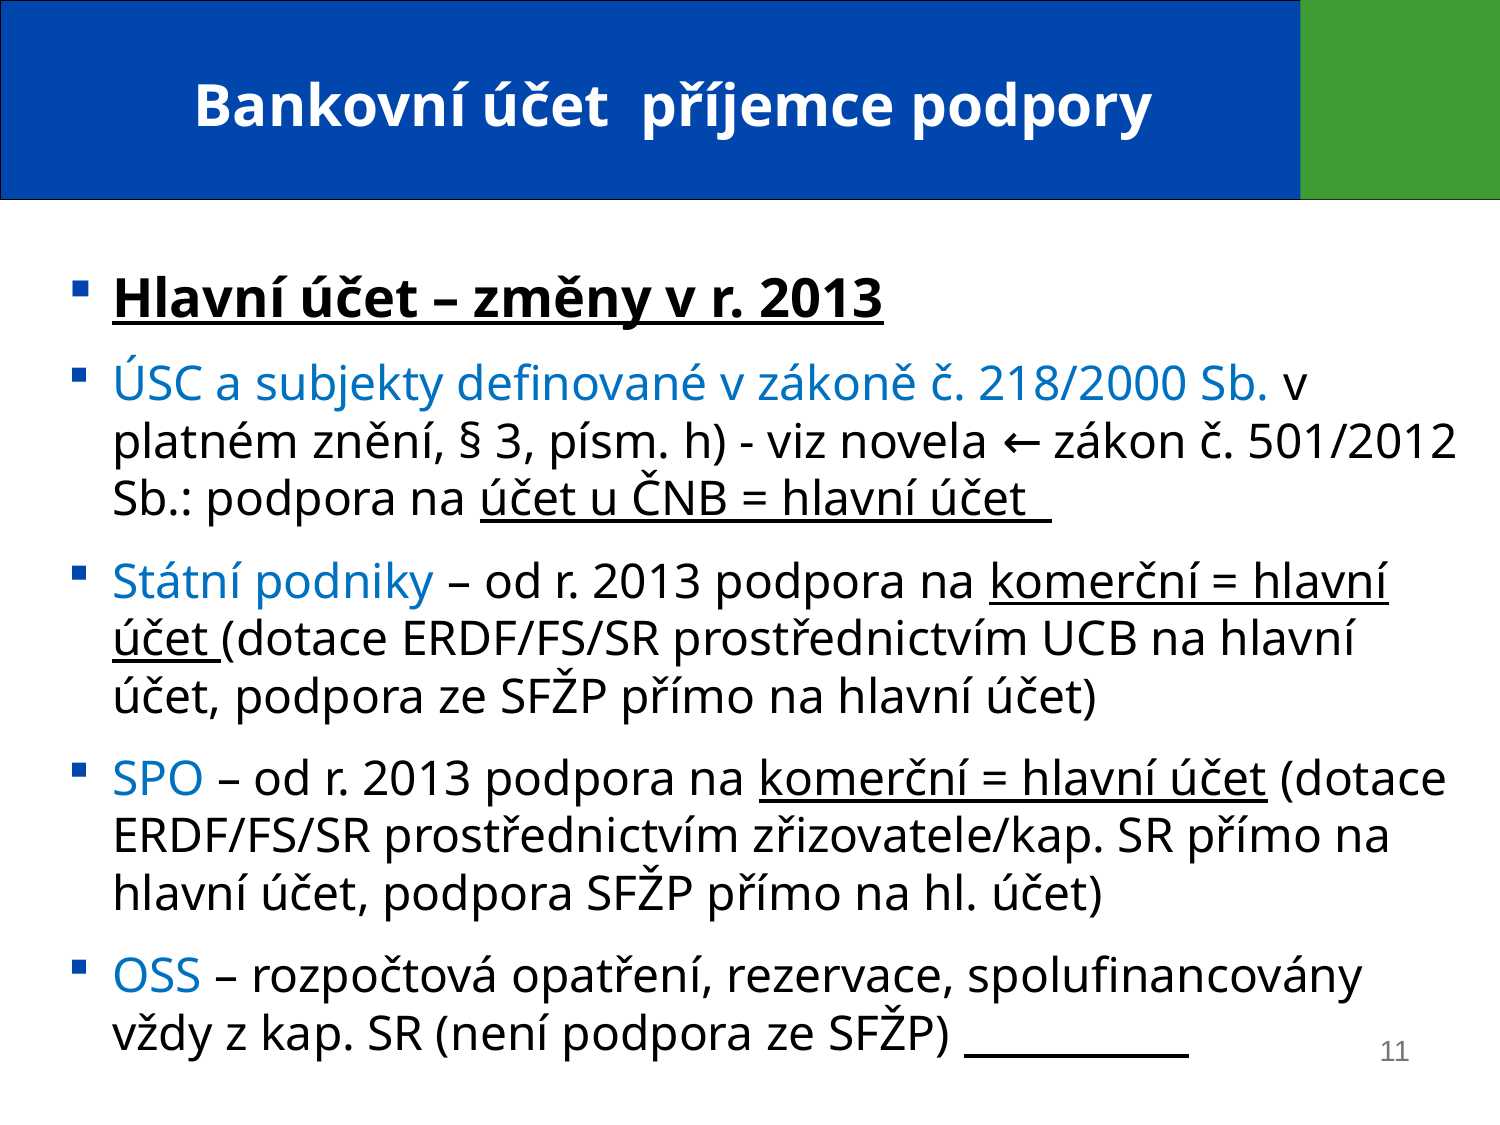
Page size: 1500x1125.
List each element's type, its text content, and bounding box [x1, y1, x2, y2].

title Bankovní účet příjemce podpory [76, 44, 1271, 162]
list Hlavní účet – změny v r. 2013 ÚSC a subjekty definované v zákoně č. 218/2000 Sb. v platném znění, § 3, písm. h) - viz novela ← zákon č. 501/2012 Sb.: podpora na účet u ČNB = hlavní účet Státní podniky – od r. 2013 podpora na komerční = hlavní účet (dotace ERDF/FS/SR prostřednictvím UCB na hlavní účet, podpora ze SFŽP přímo na hlavní účet) SPO – od r. 2013 podpora na komerční = hlavní účet (dotace ERDF/FS/SR prostřednictvím zřizovatele/kap. SR přímo na hlavní účet, podpora SFŽP přímo na hl. účet) OSS – rozpočtová opatření, rezervace, spolufinancovány vždy z kap. SR (není podpora ze SFŽP) [52, 255, 1483, 1125]
slide_number 11 [1074, 1024, 1426, 1103]
